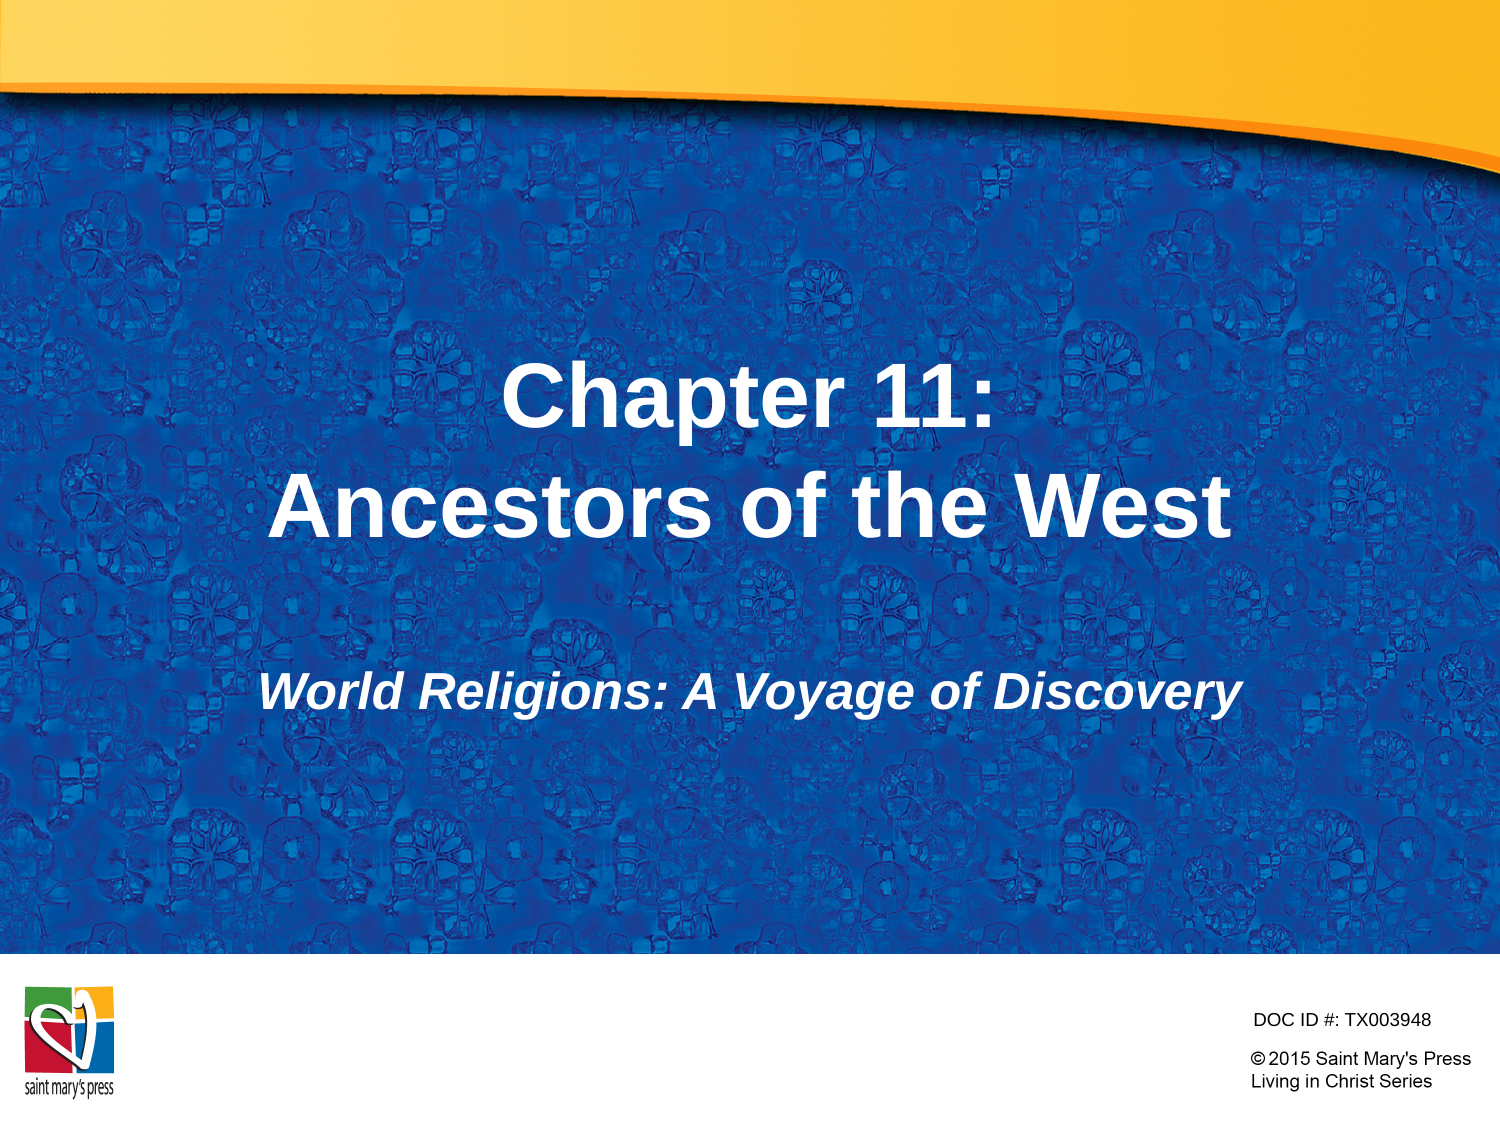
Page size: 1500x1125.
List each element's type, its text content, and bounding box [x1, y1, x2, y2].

title Chapter 11: Ancestors of the West [112, 324, 1388, 567]
picture [0, 0, 1500, 1125]
text_box DOC ID #: TX003948 [1238, 999, 1447, 1038]
subtitle World Religions: A Voyage of Discovery [225, 650, 1275, 813]
